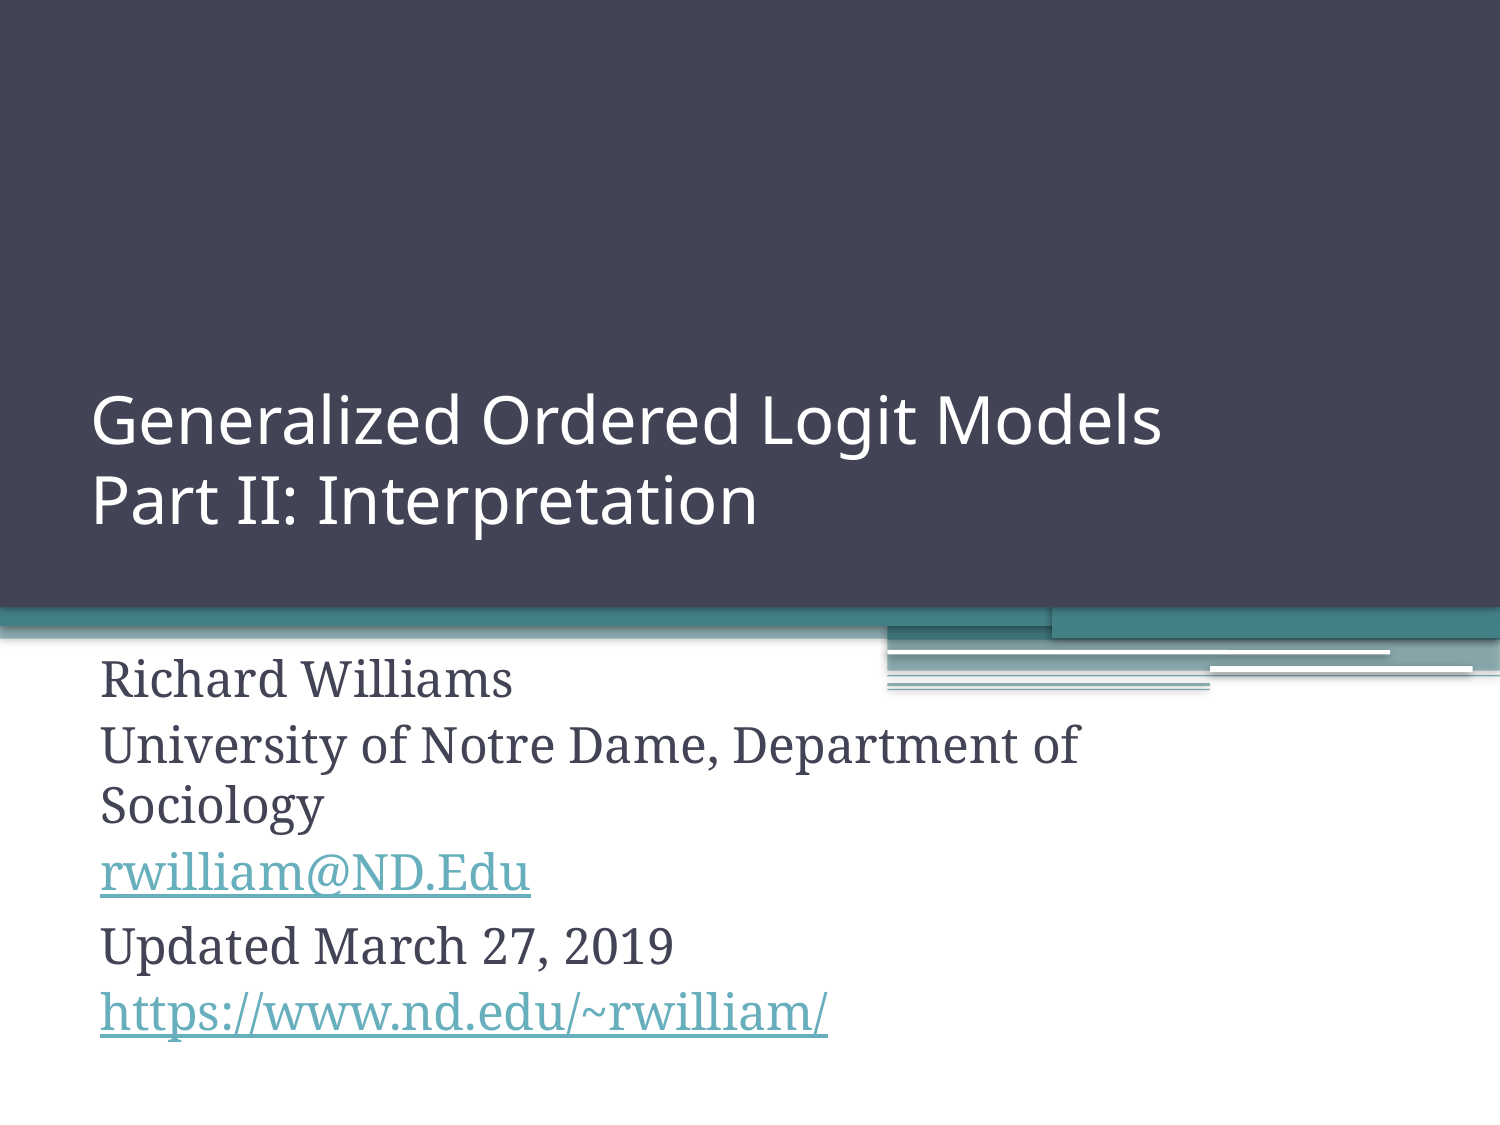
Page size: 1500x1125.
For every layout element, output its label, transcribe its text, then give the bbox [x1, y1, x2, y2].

subtitle Richard Williams University of Notre Dame, Department of Sociology rwilliam@ND.Edu Updated March 27, 2019 https://www.nd.edu/~rwilliam/ [75, 639, 1300, 1025]
title Generalized Ordered Logit Models Part II: Interpretation [75, 394, 1463, 636]
